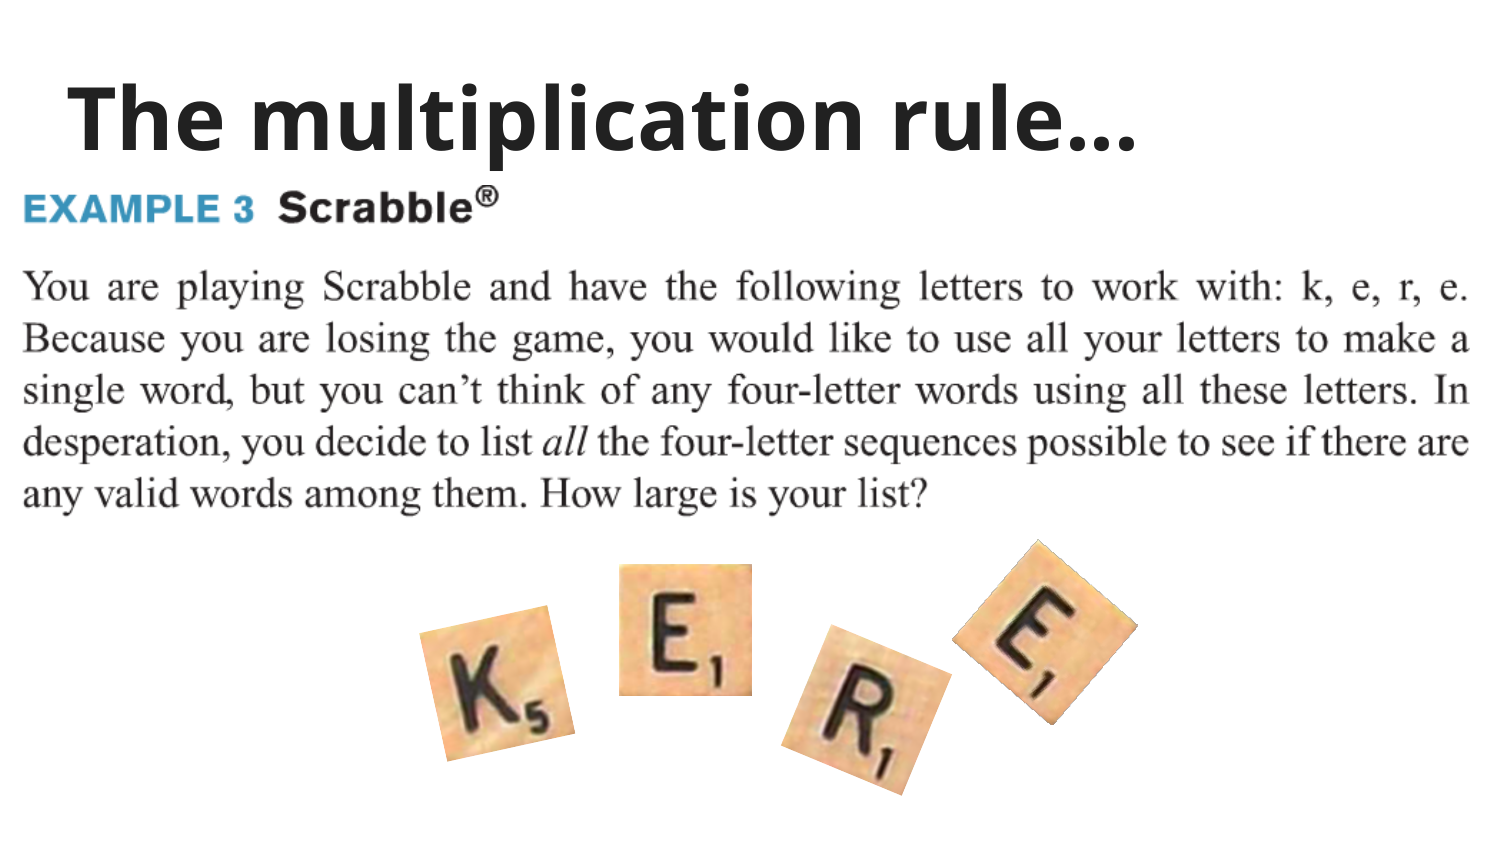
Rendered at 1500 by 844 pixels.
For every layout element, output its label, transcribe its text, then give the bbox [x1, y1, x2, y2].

picture [619, 564, 752, 697]
picture [952, 540, 1138, 725]
picture [781, 624, 952, 796]
picture [0, 185, 1500, 534]
title The multiplication rule... [51, 48, 1449, 180]
picture [419, 605, 575, 762]
